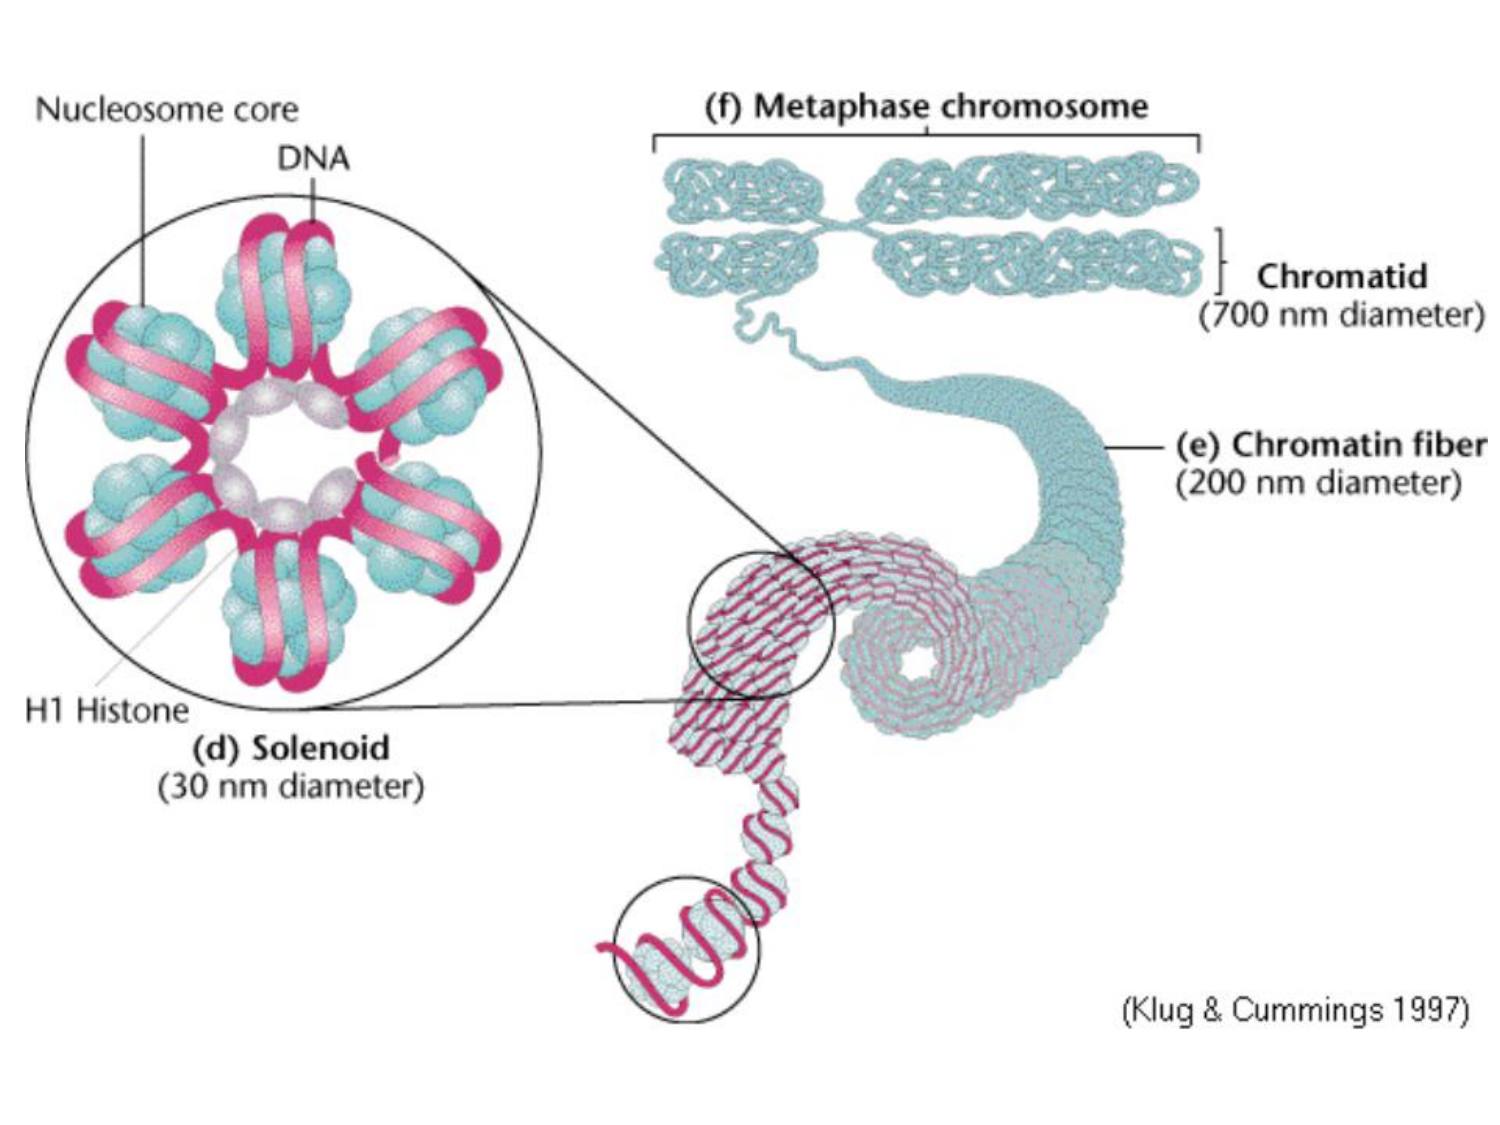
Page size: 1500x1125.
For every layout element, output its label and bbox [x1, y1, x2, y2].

picture [25, 77, 1489, 1040]
